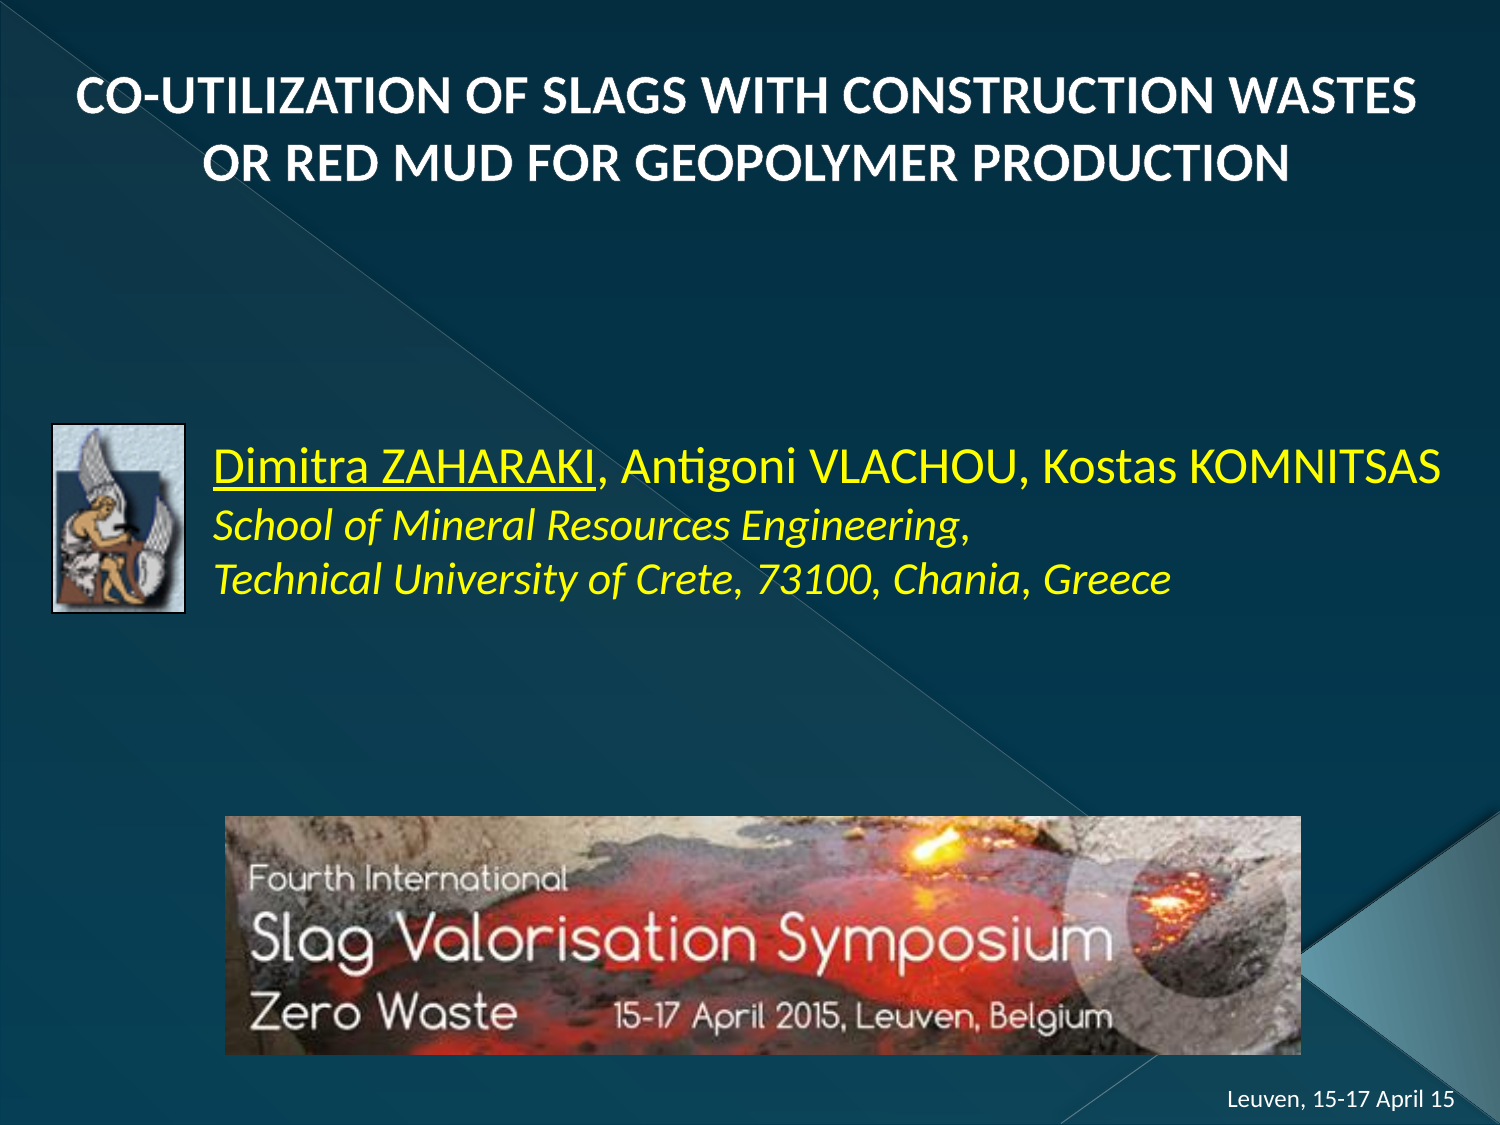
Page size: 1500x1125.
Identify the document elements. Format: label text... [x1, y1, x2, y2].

text_box CO-UTILIZATION OF SLAGS WITH CONSTRUCTION WASTES OR RED MUD FOR GEOPOLYMER PRODUCTION [36, 49, 1462, 248]
picture [223, 816, 1301, 1055]
picture [52, 424, 185, 612]
title Dimitra ZAHARAKI, Antigoni VLACHOU, Kostas KOMNITSAS School of Mineral Resources Engineering, Technical University of Crete, 73100, Chania, Greece [179, 412, 1481, 612]
